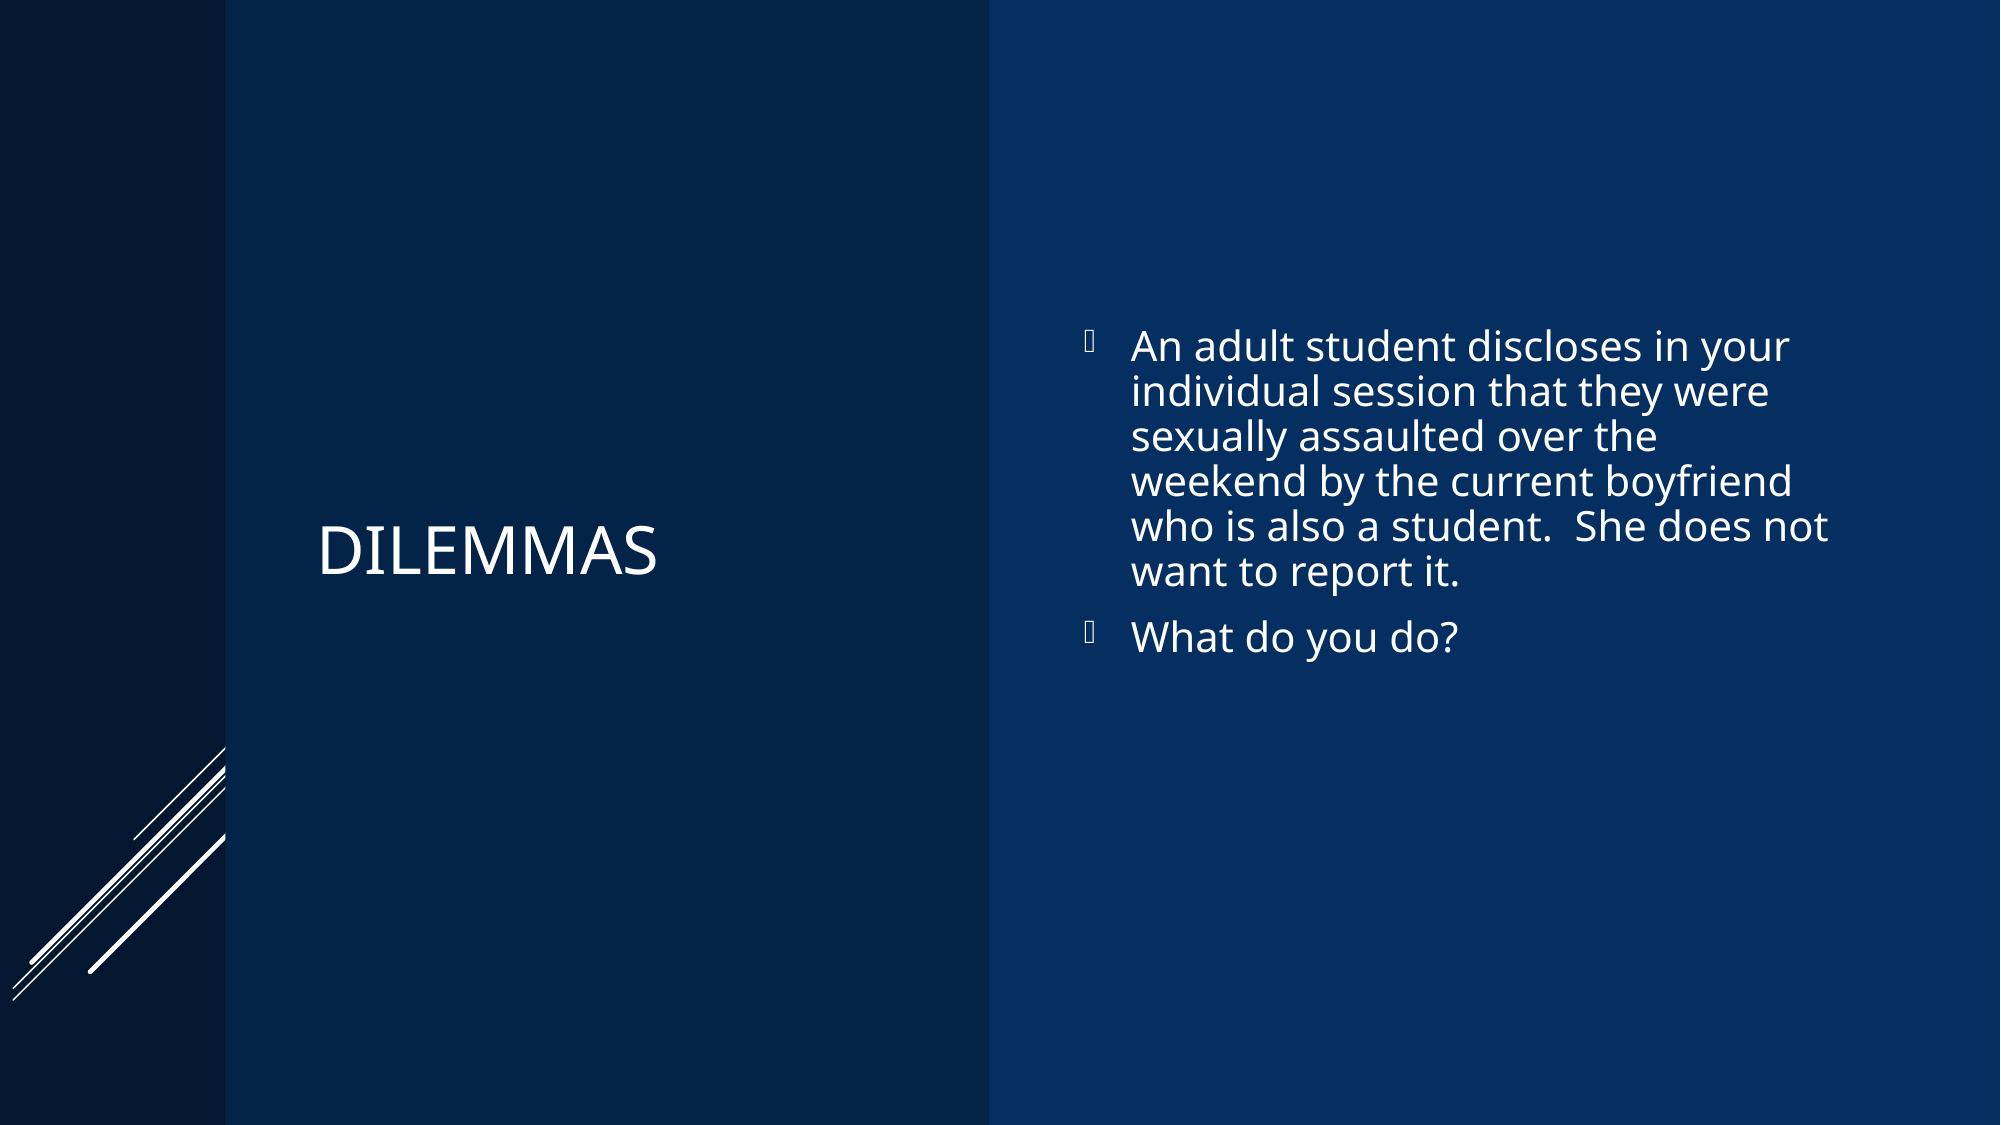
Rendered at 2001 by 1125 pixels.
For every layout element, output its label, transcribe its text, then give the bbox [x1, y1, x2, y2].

list An adult student discloses in your individual session that they were sexually assaulted over the weekend by the current boyfriend who is also a student. She does not want to report it. What do you do? [1069, 112, 1849, 1000]
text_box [12, 727, 247, 1001]
title Dilemmas [301, 112, 909, 984]
text_box [991, 0, 2000, 1125]
text_box [224, 0, 991, 1125]
text_box [0, 0, 224, 1125]
